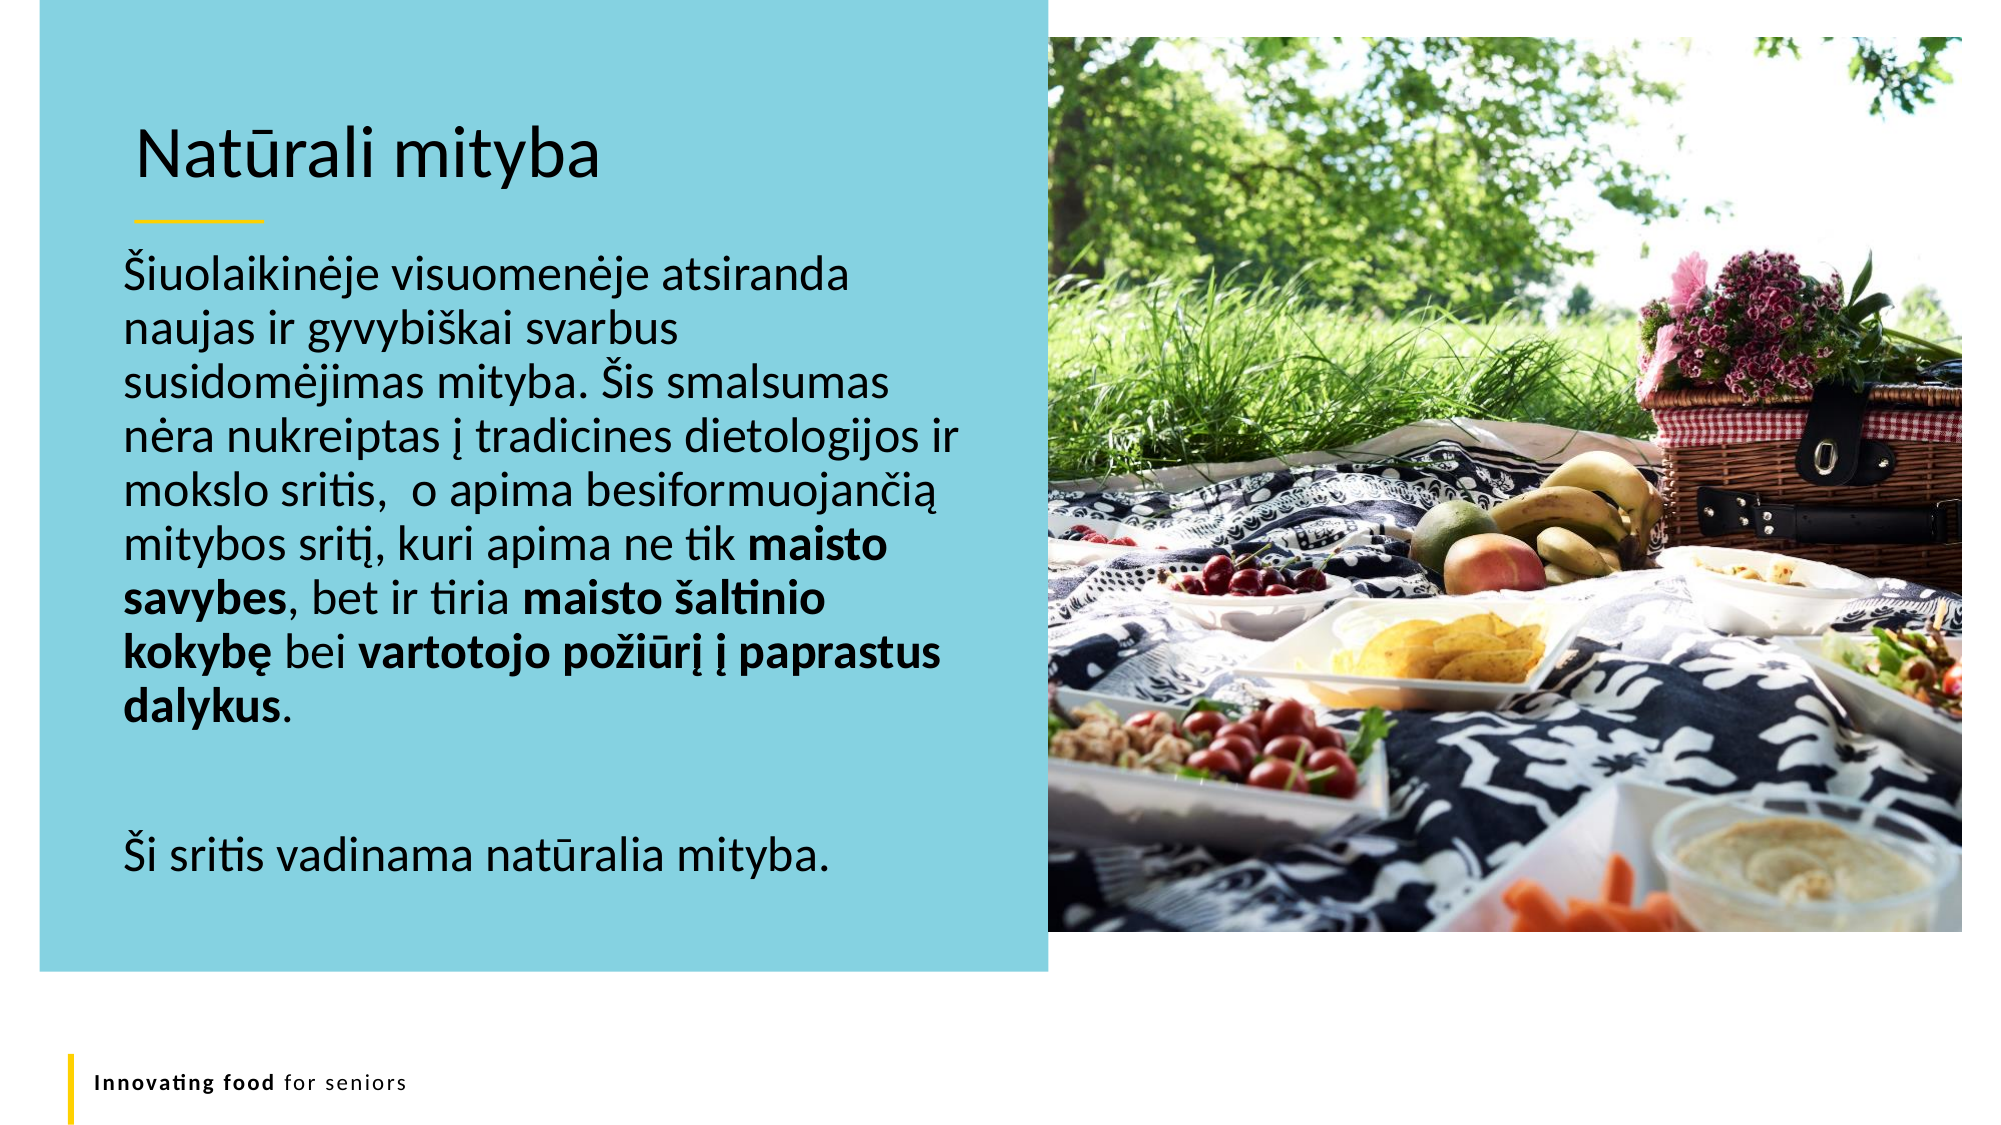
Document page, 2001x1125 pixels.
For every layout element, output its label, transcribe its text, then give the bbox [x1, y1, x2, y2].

picture [1048, 37, 1962, 932]
list Šiuolaikinėje visuomenėje atsiranda naujas ir gyvybiškai svarbus susidomėjimas mityba. Šis smalsumas nėra nukreiptas į tradicines dietologijos ir mokslo sritis, o apima besiformuojančią mitybos sritį, kuri apima ne tik maisto savybes, bet ir tiria maisto šaltinio kokybę bei vartotojo požiūrį į paprastus dalykus. Ši sritis vadinama natūralia mityba. [71, 239, 985, 923]
list Natūrali mityba [120, 105, 955, 201]
